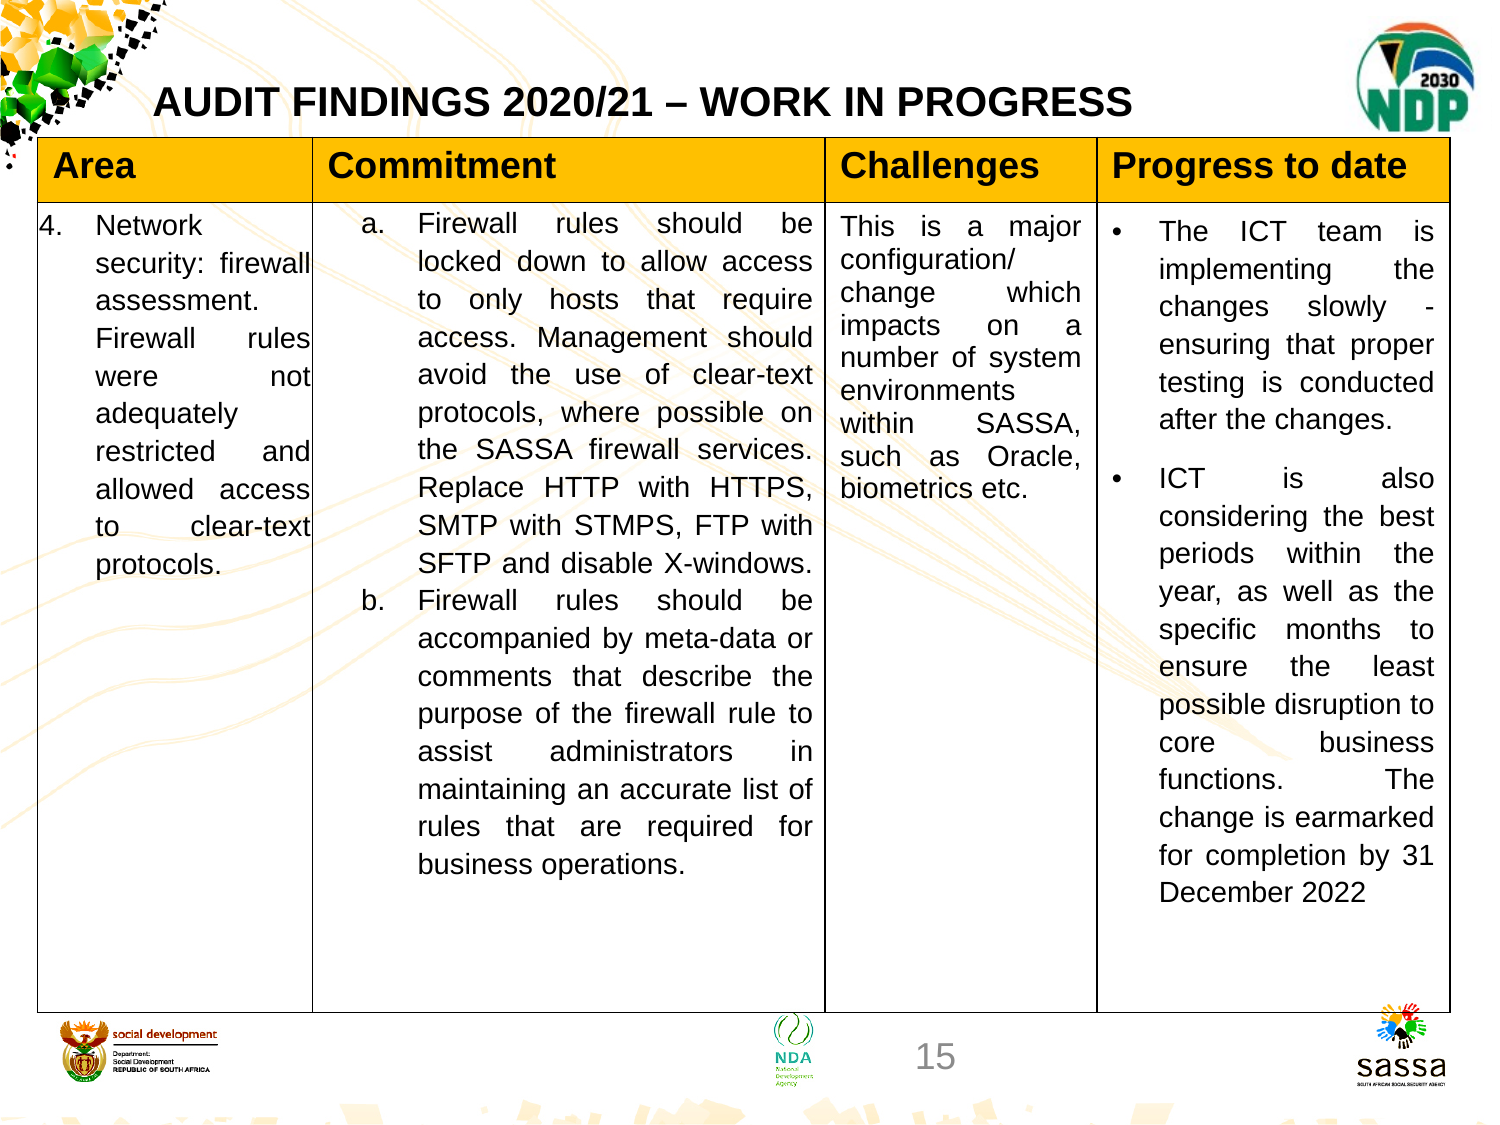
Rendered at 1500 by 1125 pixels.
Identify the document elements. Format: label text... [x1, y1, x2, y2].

table_header Challenges [826, 138, 1096, 202]
table_header Progress to date [1098, 138, 1449, 202]
table_cell The ICT team is implementing the changes slowly - ensuring that proper testing is conducted after the changes. ICT is also considering the best periods within the year, as well as the specific months to ensure the least possible disruption to core business functions. The change is earmarked for completion by 31 December 2022 [1098, 203, 1449, 1012]
table_cell Network security: firewall assessment. Firewall rules were not adequately restricted and allowed access to clear-text protocols. [38, 203, 312, 1012]
table_header Commitment [313, 138, 824, 202]
table_cell This is a major configuration/ change which impacts on a number of system environments within SASSA, such as Oracle, biometrics etc. [826, 203, 1096, 1012]
text_box 15 [900, 1024, 1157, 1083]
picture [0, 0, 1500, 1125]
title AUDIT FINDINGS 2020/21 – WORK IN PROGRESS [137, 50, 1338, 137]
table_header Area [38, 138, 312, 202]
table_cell Firewall rules should be locked down to allow access to only hosts that require access. Management should avoid the use of clear-text protocols, where possible on the SASSA firewall services. Replace HTTP with HTTPS, SMTP with STMPS, FTP with SFTP and disable X-windows. Firewall rules should be accompanied by meta-data or comments that describe the purpose of the firewall rule to assist administrators in maintaining an accurate list of rules that are required for business operations. [313, 203, 824, 1012]
